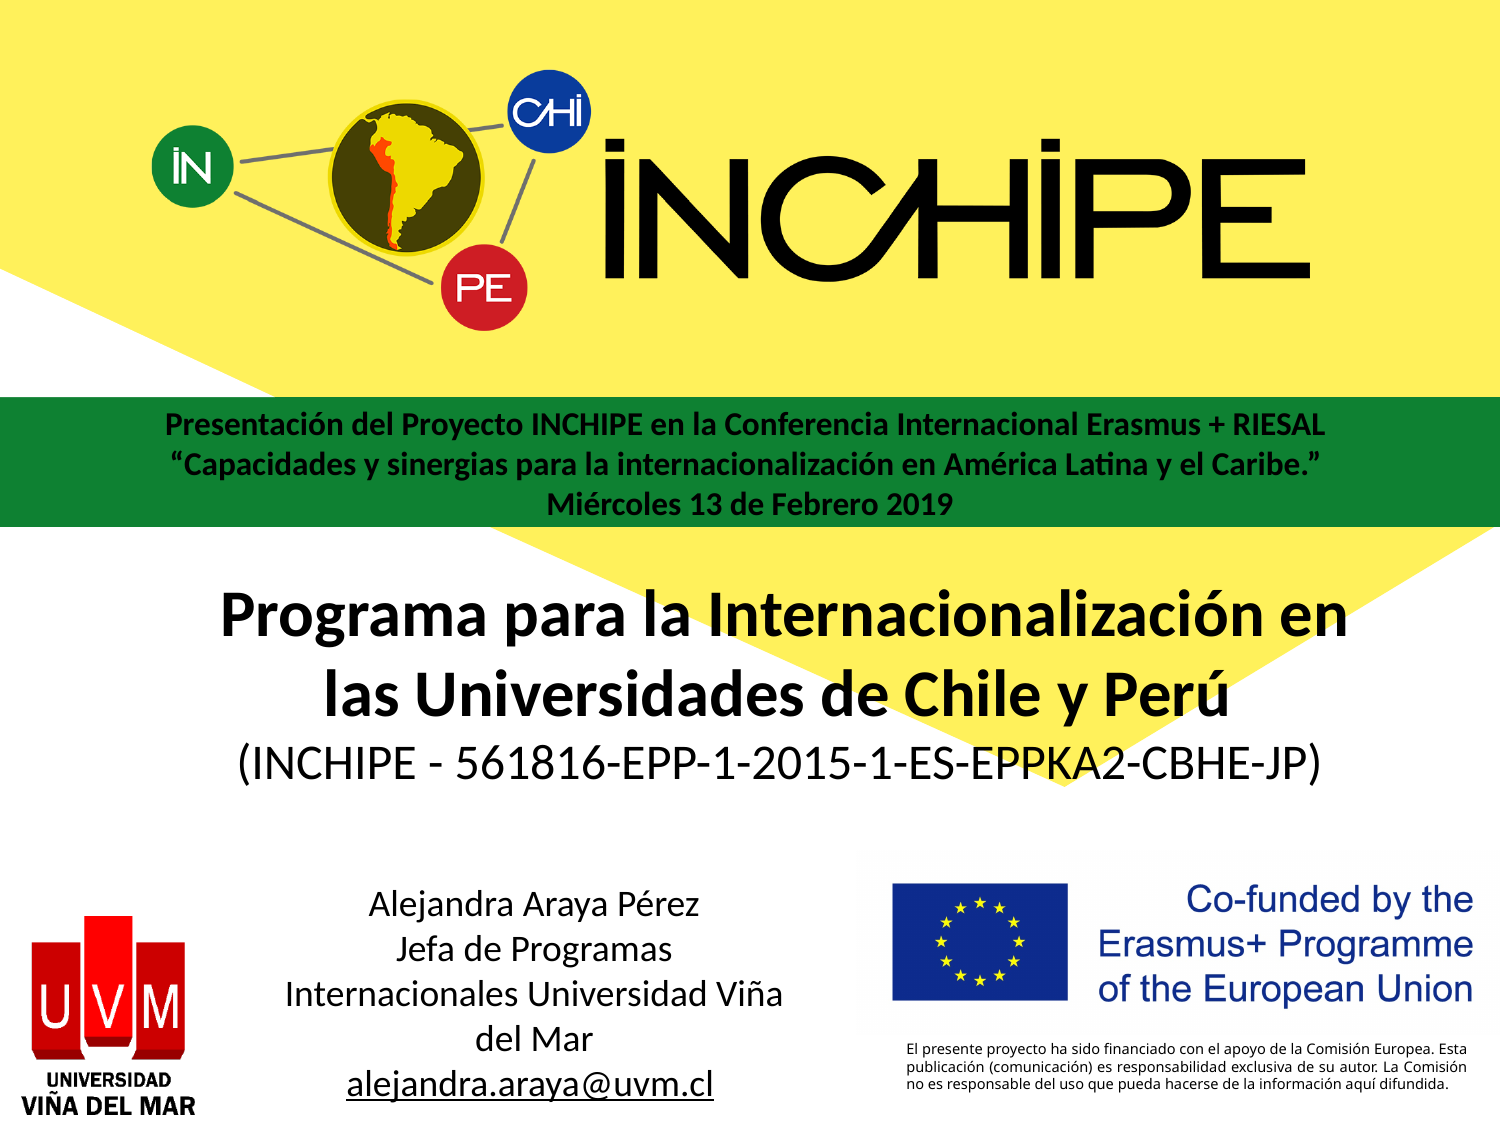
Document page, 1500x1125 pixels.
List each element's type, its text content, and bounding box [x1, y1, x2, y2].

picture [140, 59, 1321, 341]
text_box Alejandra Araya Pérez Jefa de Programas Internacionales Universidad Viña del Mar alejandra.araya@uvm.cl [265, 811, 804, 1112]
title Programa para la Internacionalización en las Universidades de Chile y Perú (INCHIPE - 561816-EPP-1-2015-1-ES-EPPKA2-CBHE-JP) [171, 562, 1400, 702]
picture [21, 916, 196, 1115]
picture [856, 850, 1500, 1035]
text_box Presentación del Proyecto INCHIPE en la Conferencia Internacional Erasmus + RIESAL “Capacidades y sinergias para la internacionalización en América Latina y el Caribe.” Miércoles 13 de Febrero 2019 [17, 394, 1483, 530]
